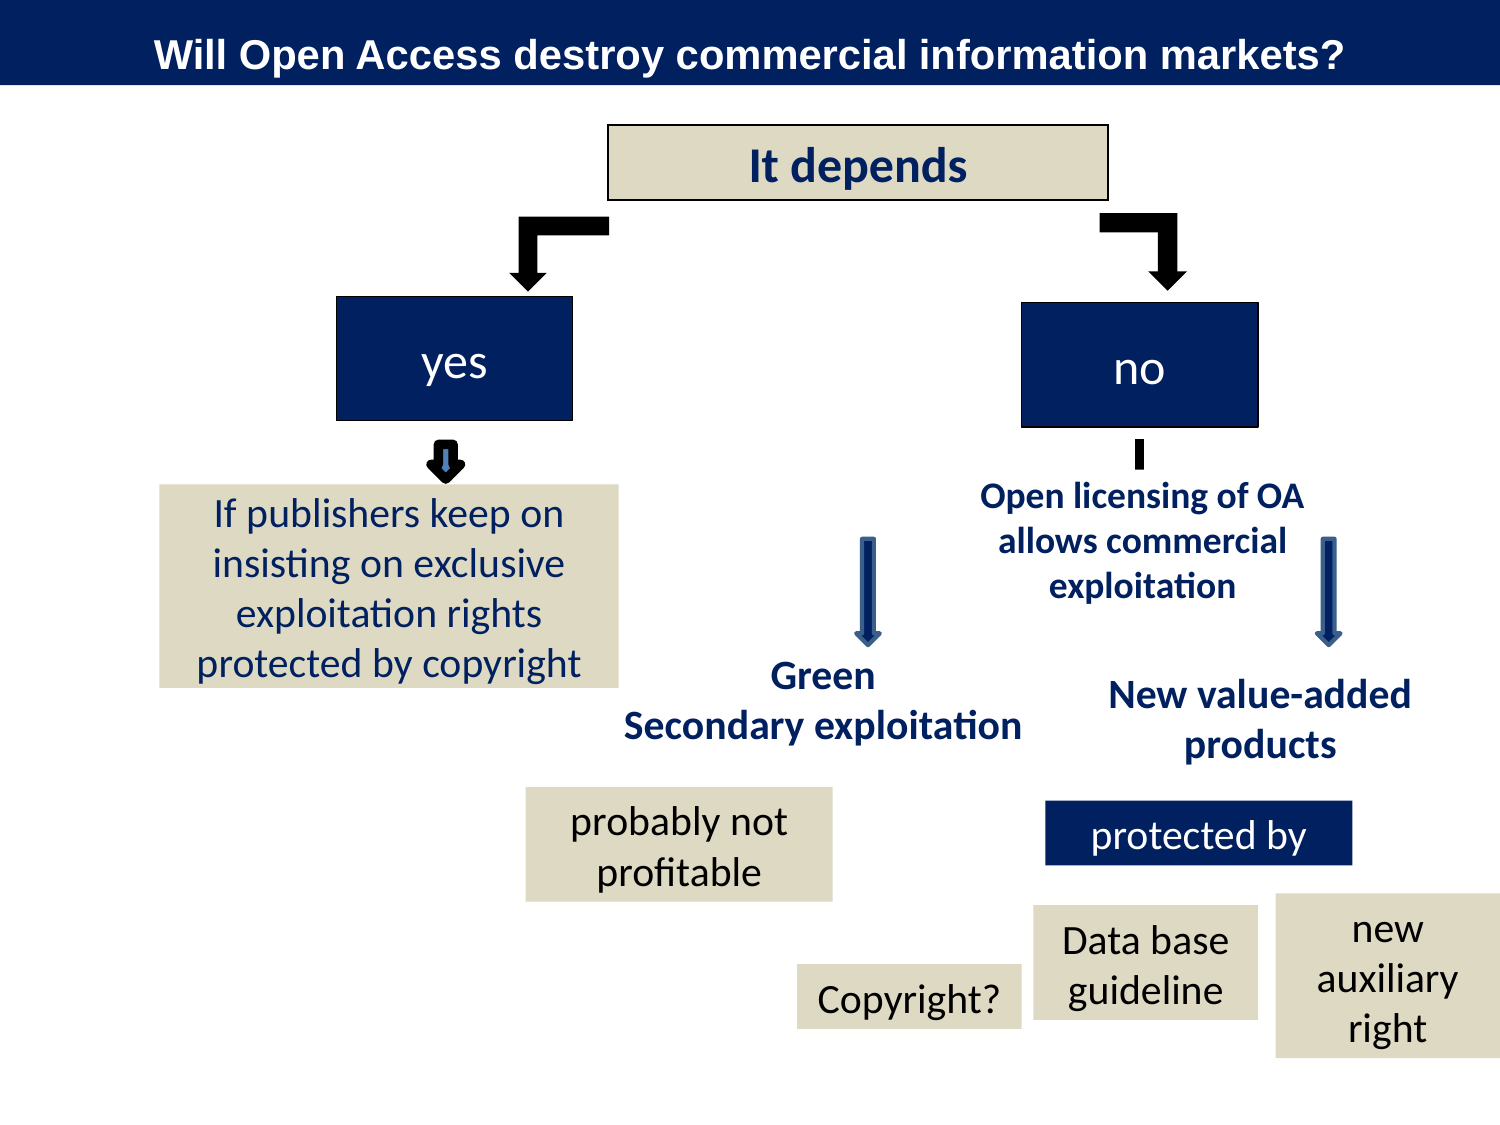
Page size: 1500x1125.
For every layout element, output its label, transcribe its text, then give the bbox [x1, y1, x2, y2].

text_box Data base guideline [1033, 905, 1258, 1020]
text_box new auxiliary right [1275, 893, 1500, 1059]
text_box [854, 536, 882, 648]
text_box New value-added products [1057, 665, 1464, 769]
text_box protected by [1045, 800, 1353, 866]
text_box yes [334, 294, 575, 423]
text_box [509, 216, 610, 292]
text_box [1314, 536, 1343, 648]
text_box probably not profitable [525, 786, 833, 902]
text_box Copyright? [797, 964, 1022, 1029]
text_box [159, 444, 619, 690]
text_box Will Open Access destroy commercial information markets? [0, 0, 1500, 86]
text_box no [1020, 301, 1260, 429]
text_box Open licensing of OA allows commercial exploitation [950, 469, 1335, 609]
text_box [1099, 213, 1188, 291]
text_box It depends [608, 125, 1109, 201]
text_box Green Secondary exploitation [620, 645, 1027, 750]
